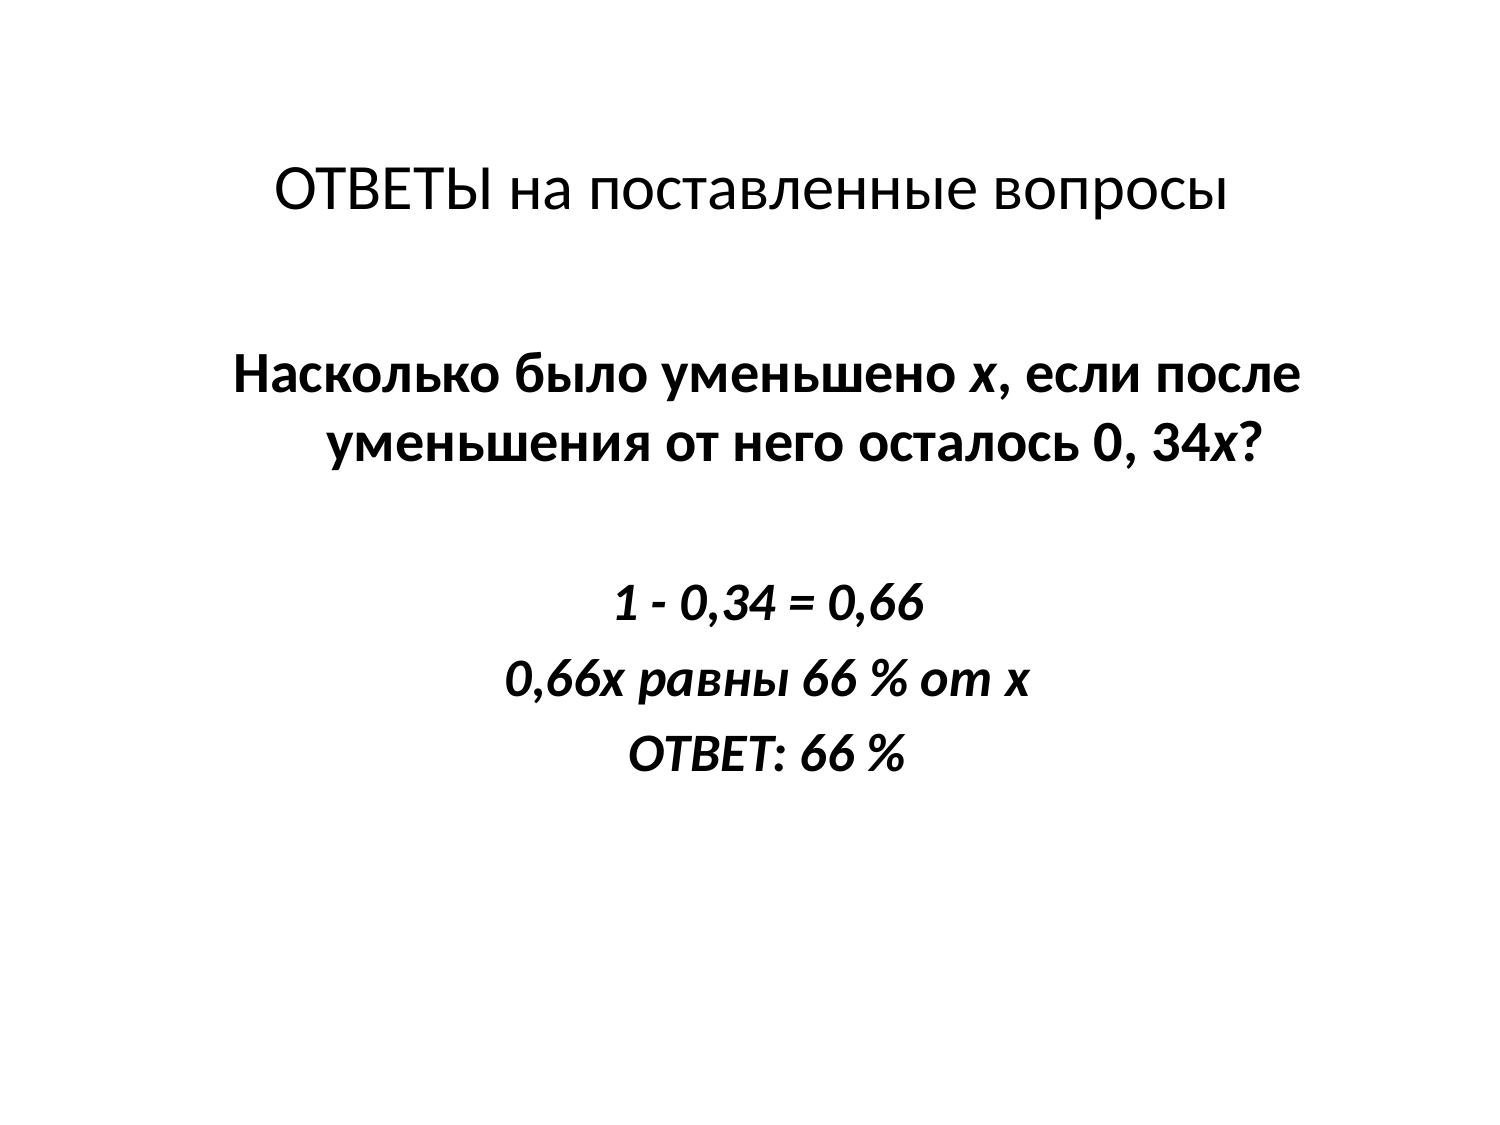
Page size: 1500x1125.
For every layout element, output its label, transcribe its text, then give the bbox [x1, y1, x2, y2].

title ОТВЕТЫ на поставленные вопросы [76, 90, 1427, 278]
text_box Насколько было уменьшено х, если после уменьшения от него осталось 0, 34х? 1 - 0,34 = 0,66 0,66х равны 66 % от х ОТВЕТ: 66 % [64, 326, 1471, 1071]
